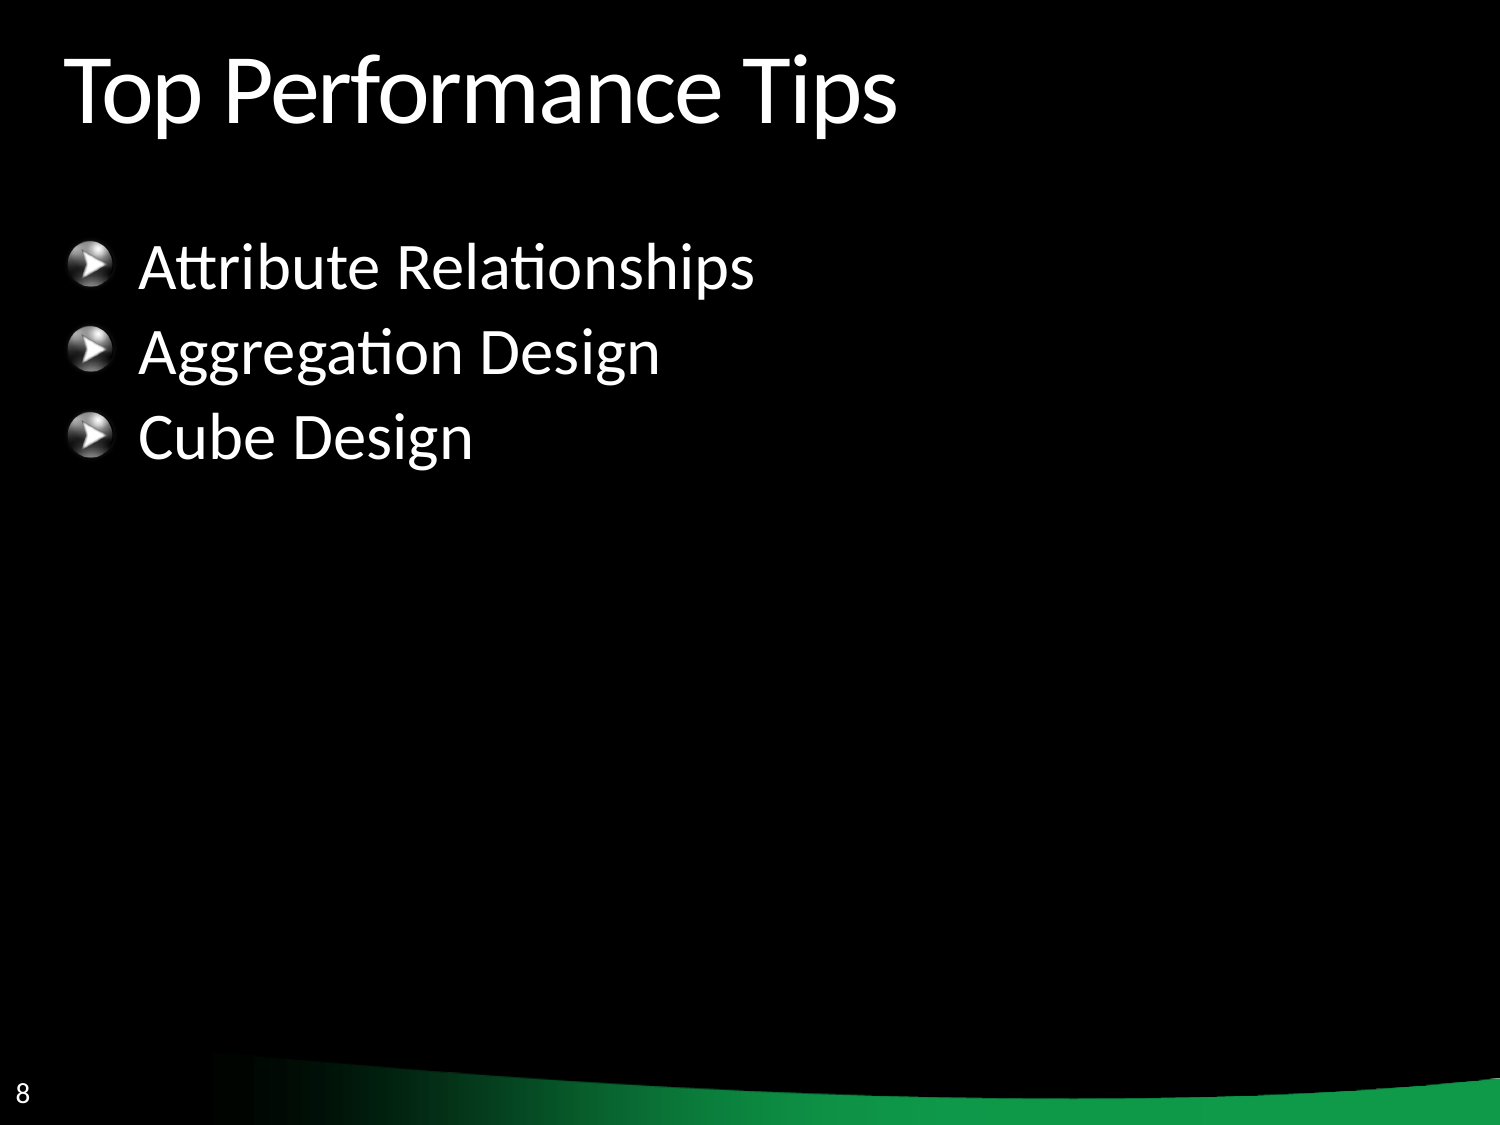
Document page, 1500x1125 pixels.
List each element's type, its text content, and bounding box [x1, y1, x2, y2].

picture [0, 0, 1500, 1125]
list Attribute Relationships Aggregation Design Cube Design [62, 231, 1438, 483]
title Top Performance Tips [63, 37, 1438, 147]
